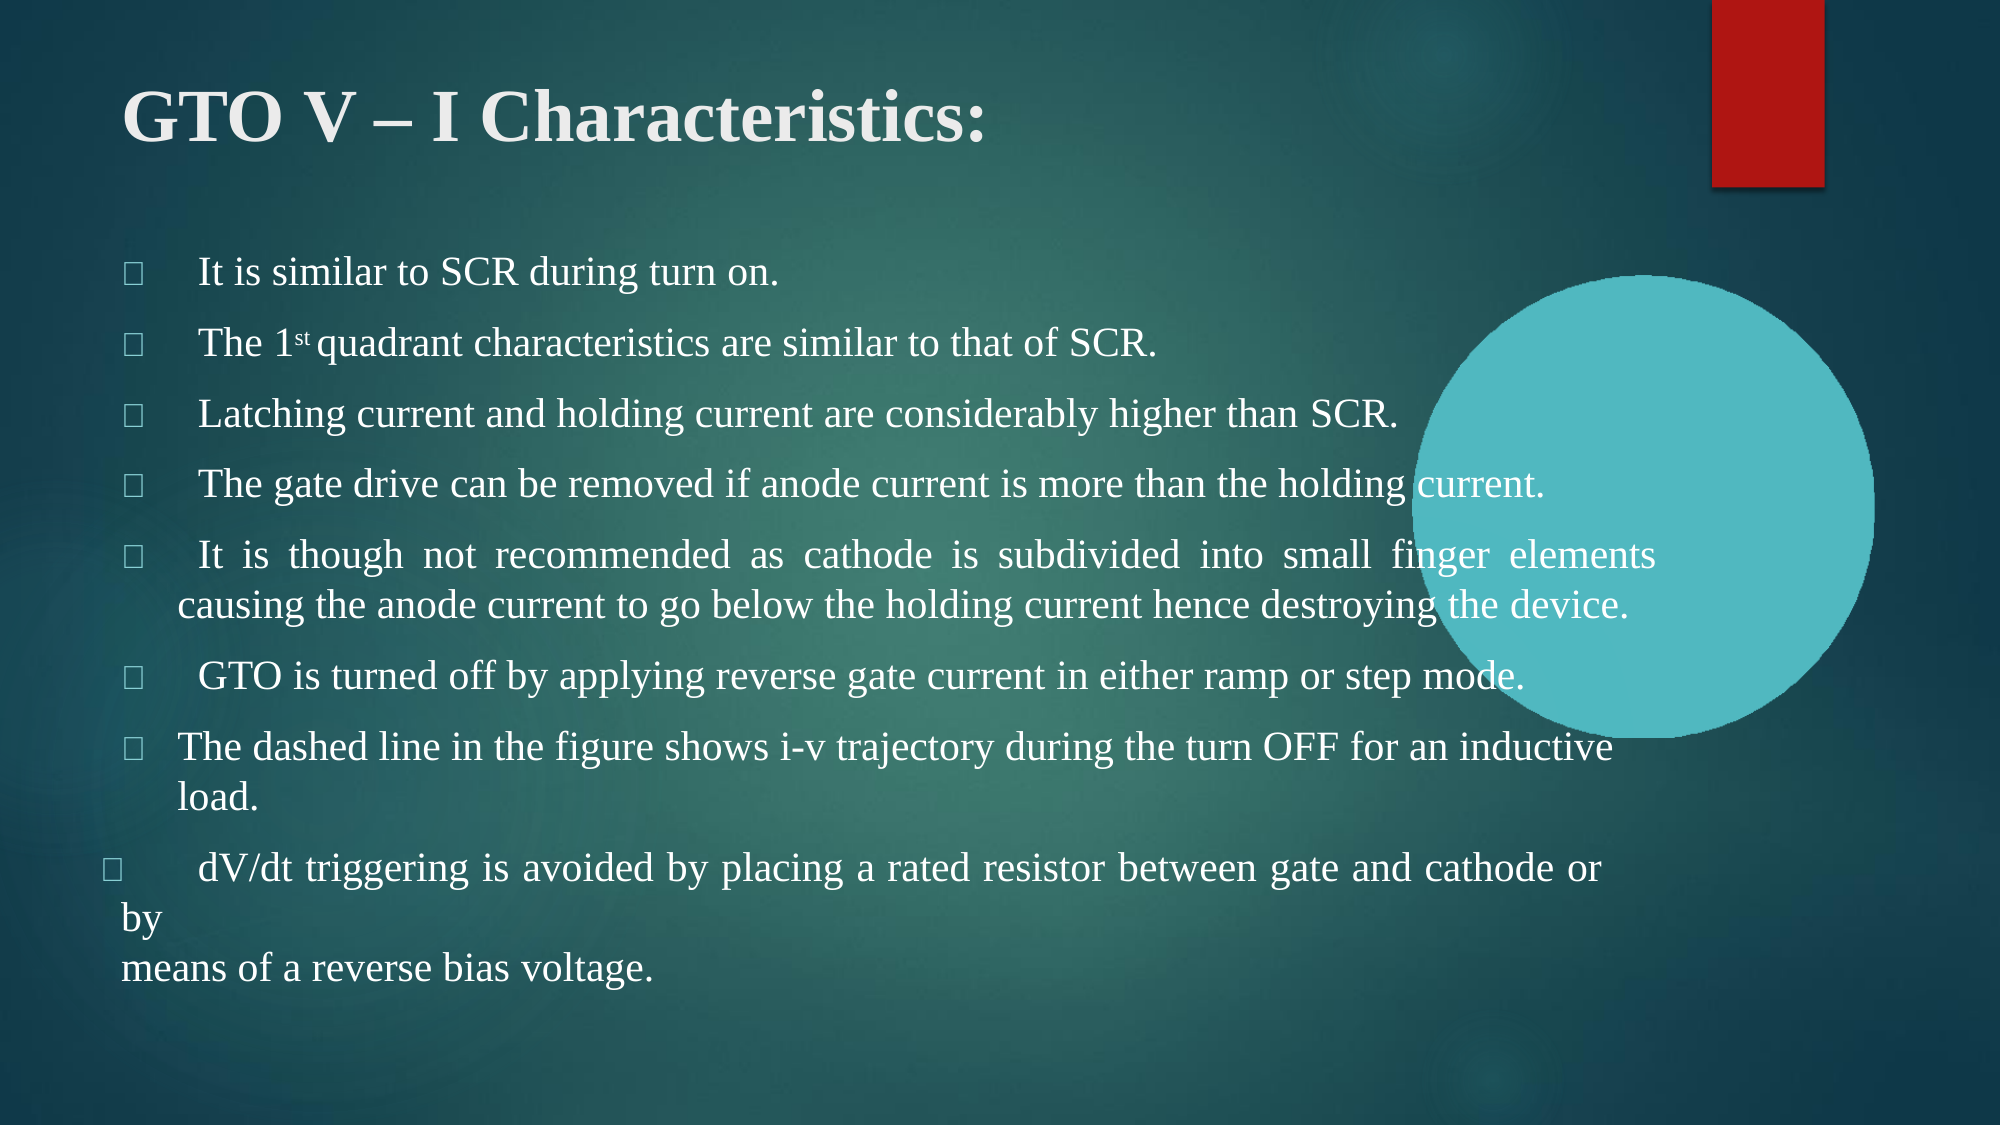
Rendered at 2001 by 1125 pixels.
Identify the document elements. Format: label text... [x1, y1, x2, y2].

picture [0, 0, 2000, 1125]
text_box  It is similar to SCR during turn on.  The 1st quadrant characteristics are similar to that of SCR.  Latching current and holding current are considerably higher than SCR.  The gate drive can be removed if anode current is more than the holding current.  It is though not recommended as cathode is subdivided into small finger elements causing the anode current to go below the holding current hence destroying the device.  GTO is turned off by applying reverse gate current in either ramp or step mode.  The dashed line in the figure shows i-v trajectory during the turn OFF for an inductive load.  dV/dt triggering is avoided by placing a rated resistor between gate and cathode or by means of a reverse bias voltage. [100, 220, 1657, 990]
title GTO V – I Characteristics: [118, 64, 994, 220]
